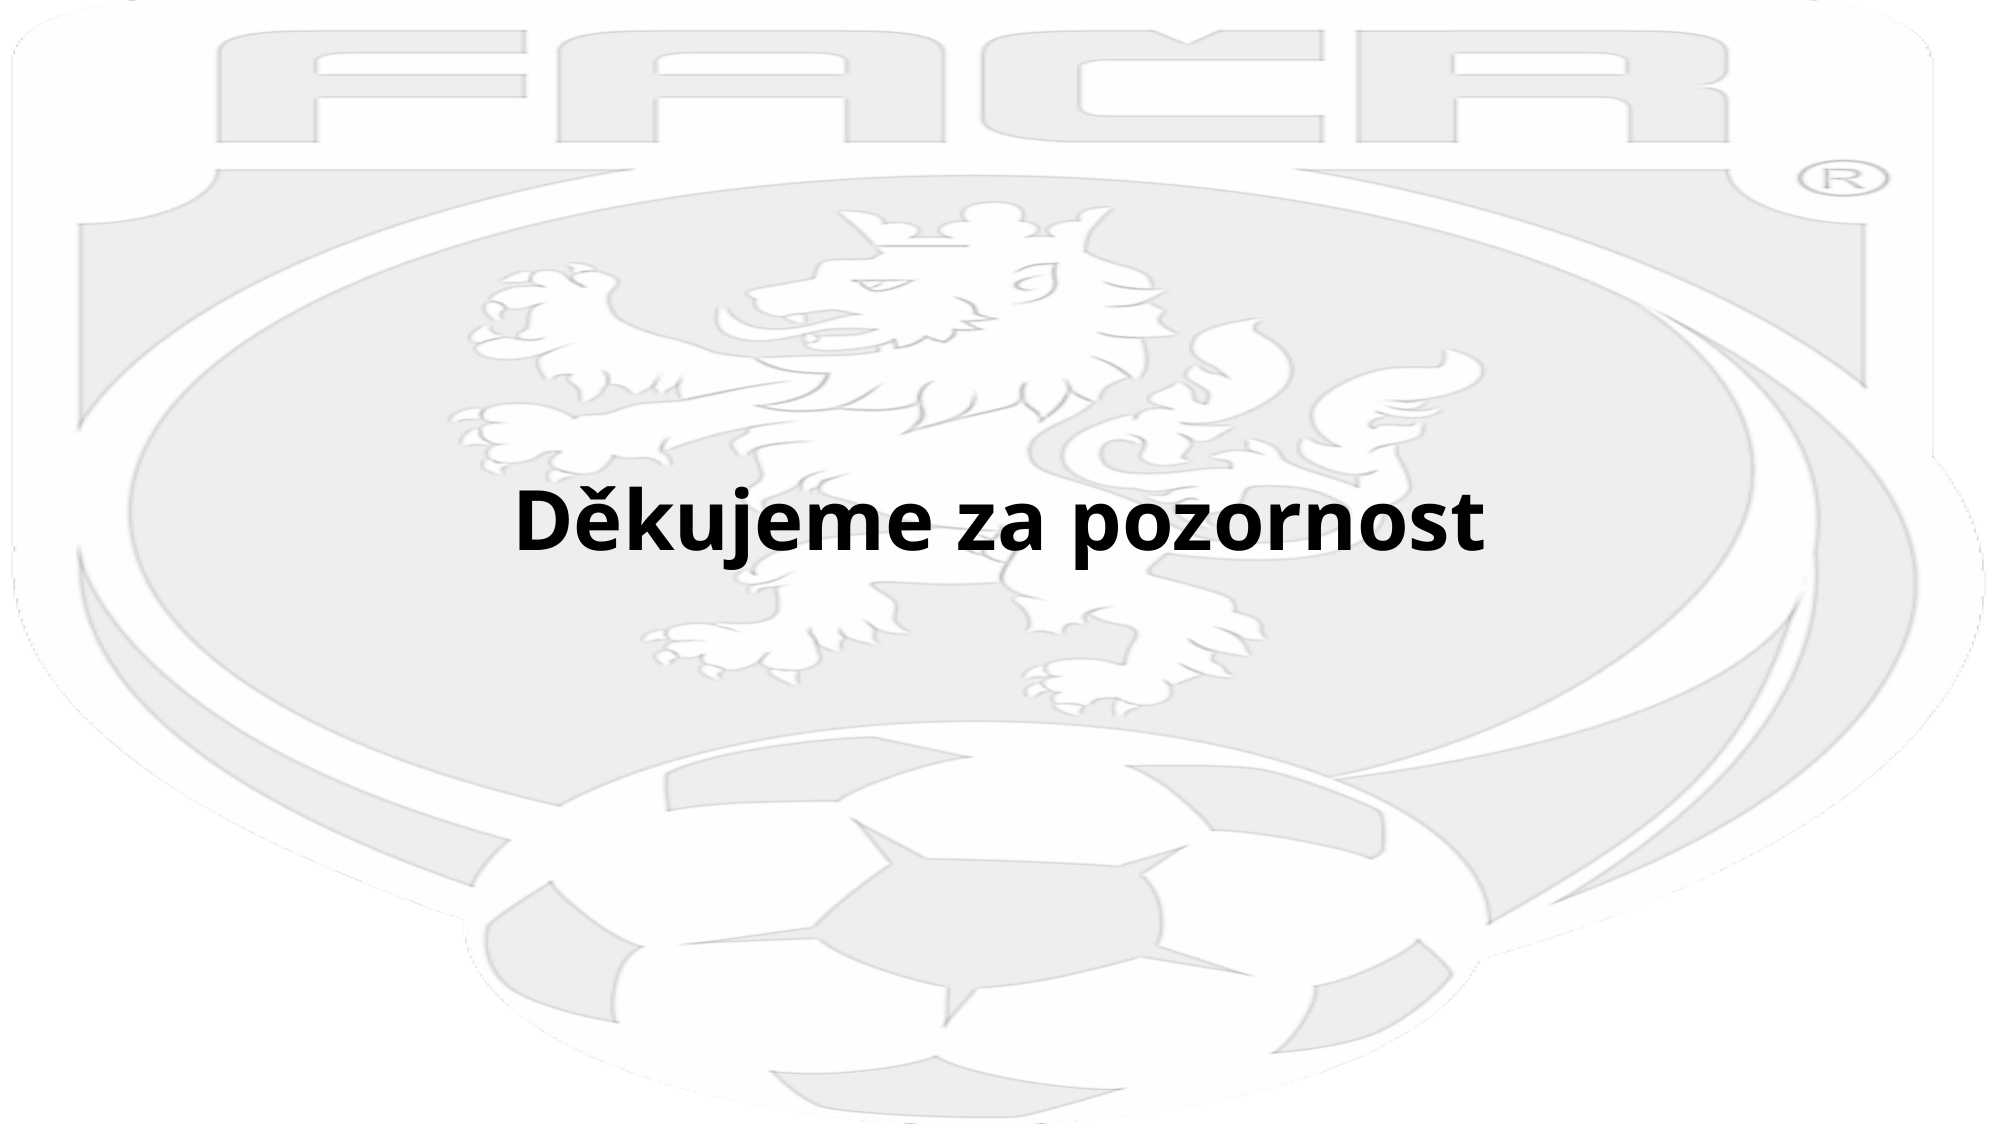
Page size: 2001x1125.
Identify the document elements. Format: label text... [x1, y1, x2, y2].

title Děkujeme za pozornost [249, 184, 1750, 576]
subtitle [249, 590, 1750, 863]
